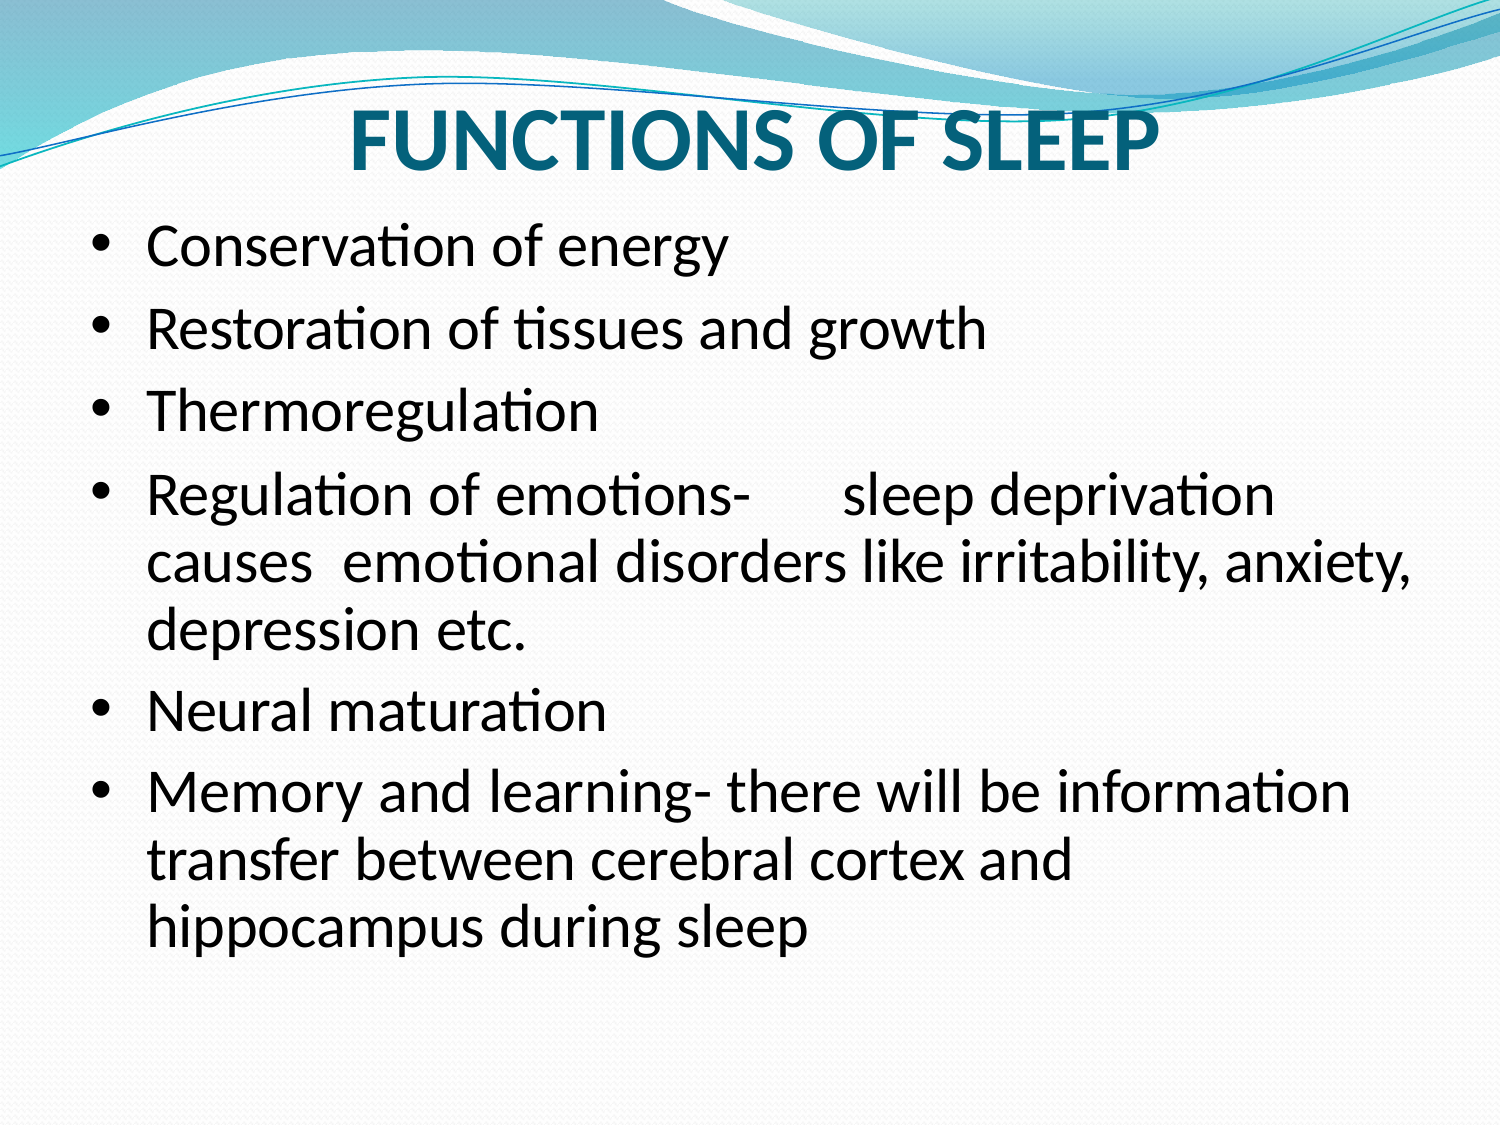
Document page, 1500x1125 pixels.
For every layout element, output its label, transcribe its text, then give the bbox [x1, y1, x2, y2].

title FUNCTIONS OF SLEEP [347, 0, 1313, 189]
text_box Conservation of energy Restoration of tissues and growth Thermoregulation Regulation of emotions- sleep deprivation causes emotional disorders like irritability, anxiety, depression etc. Neural maturation Memory and learning- there will be information transfer between cerebral cortex and hippocampus during sleep [87, 194, 1450, 962]
